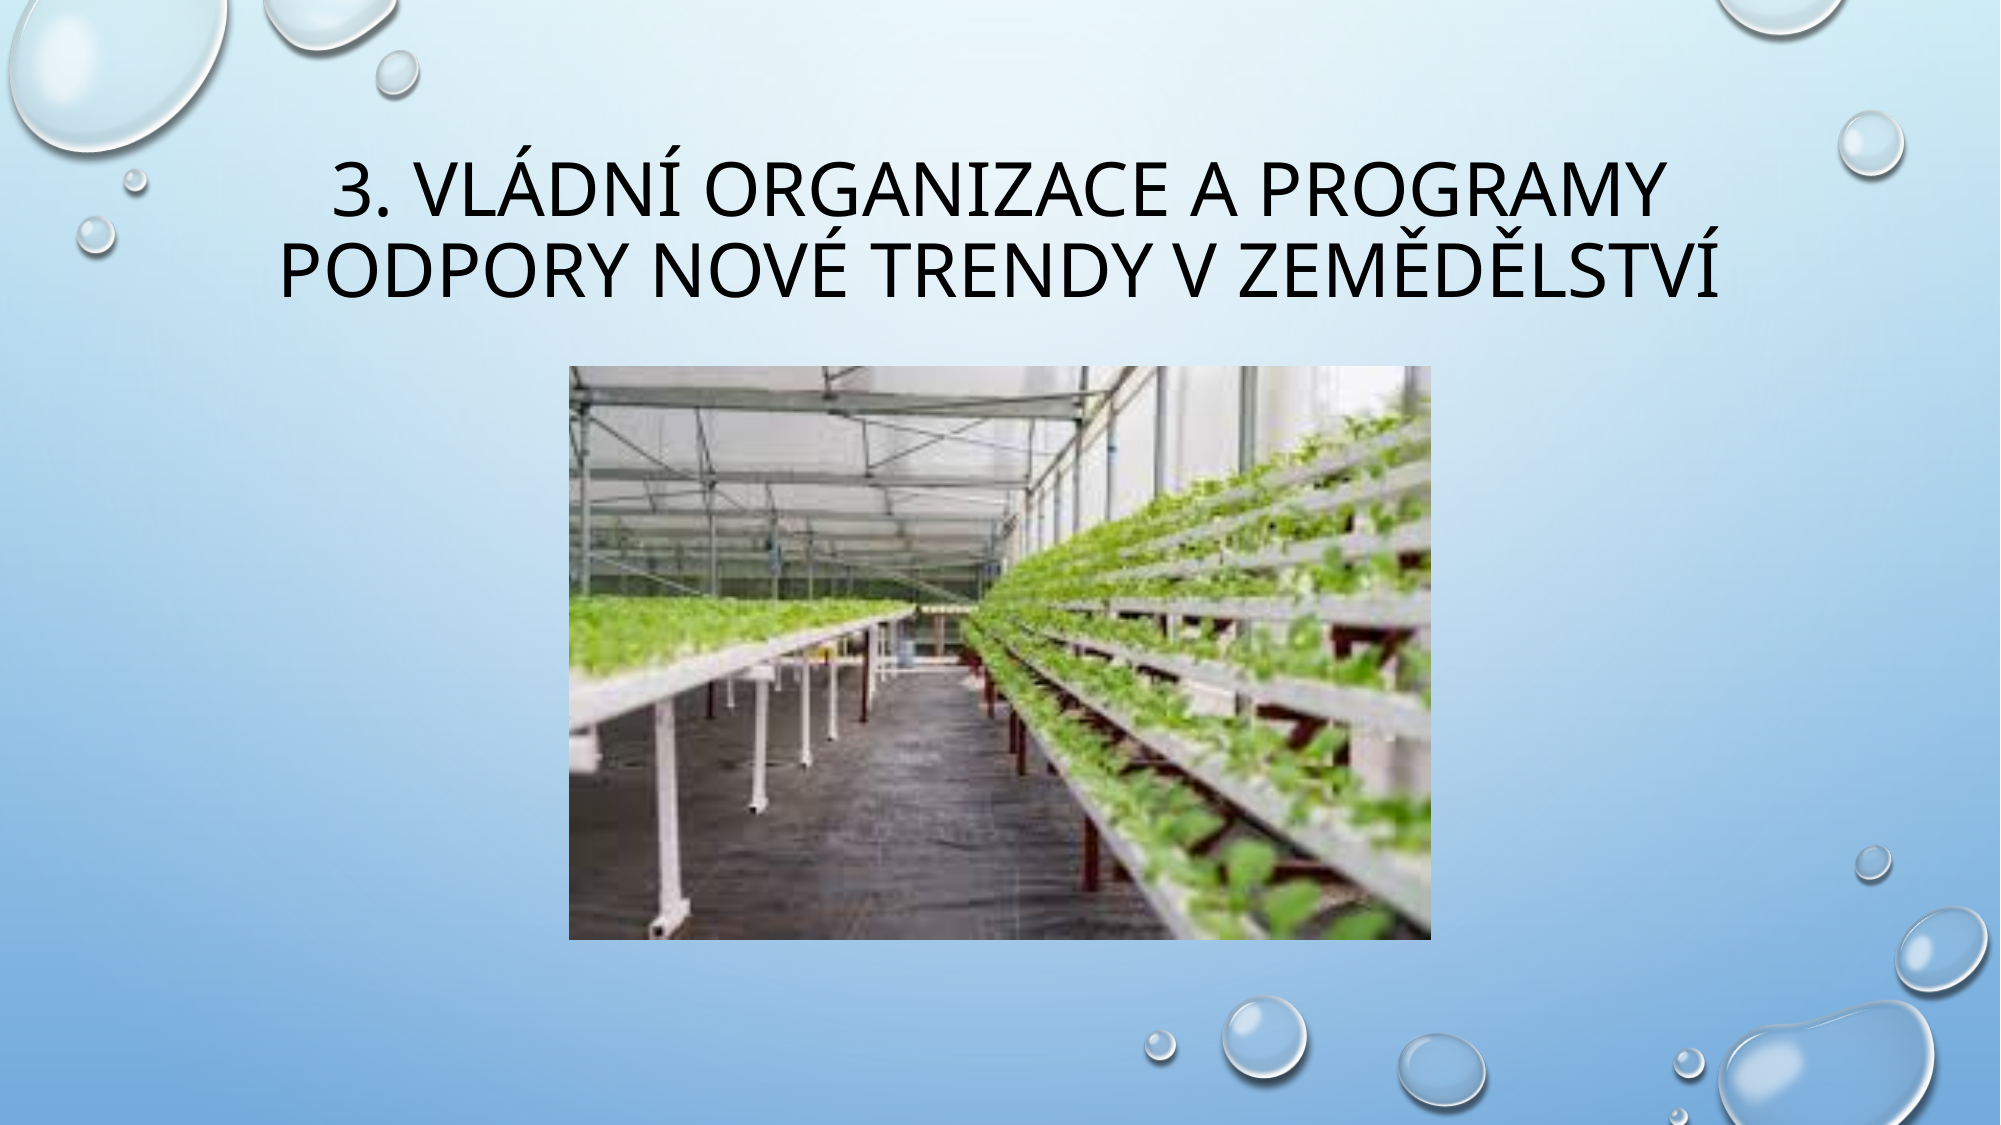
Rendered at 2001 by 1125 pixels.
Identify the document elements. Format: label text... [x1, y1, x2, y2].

title 3. Vládní organizace a programy podpory Nové trendy v zemědělství [149, 101, 1851, 364]
picture [0, 0, 2000, 1125]
